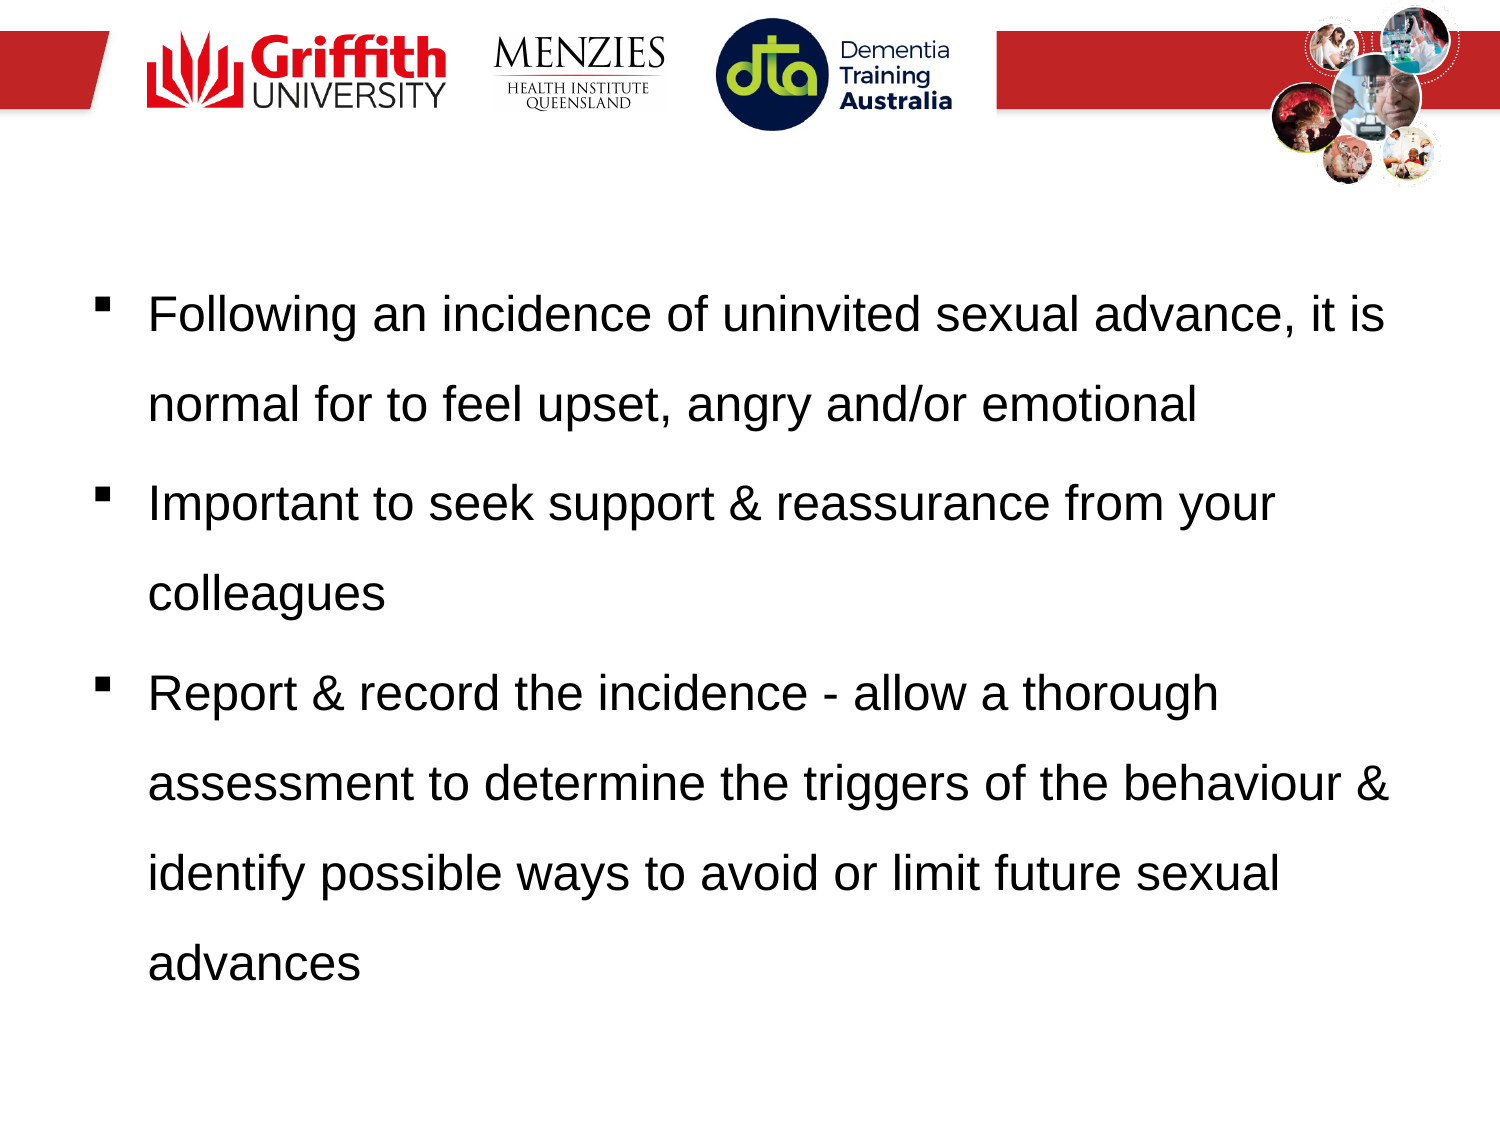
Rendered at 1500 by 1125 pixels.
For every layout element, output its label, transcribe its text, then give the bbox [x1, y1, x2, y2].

picture [677, 6, 997, 138]
picture [147, 30, 446, 108]
list Following an incidence of uninvited sexual advance, it is normal for to feel upset, angry and/or emotional Important to seek support & reassurance from your colleagues Report & record the incidence - allow a thorough assessment to determine the triggers of the behaviour & identify possible ways to avoid or limit future sexual advances [76, 243, 1427, 864]
picture [491, 33, 666, 113]
picture [1269, 0, 1462, 187]
